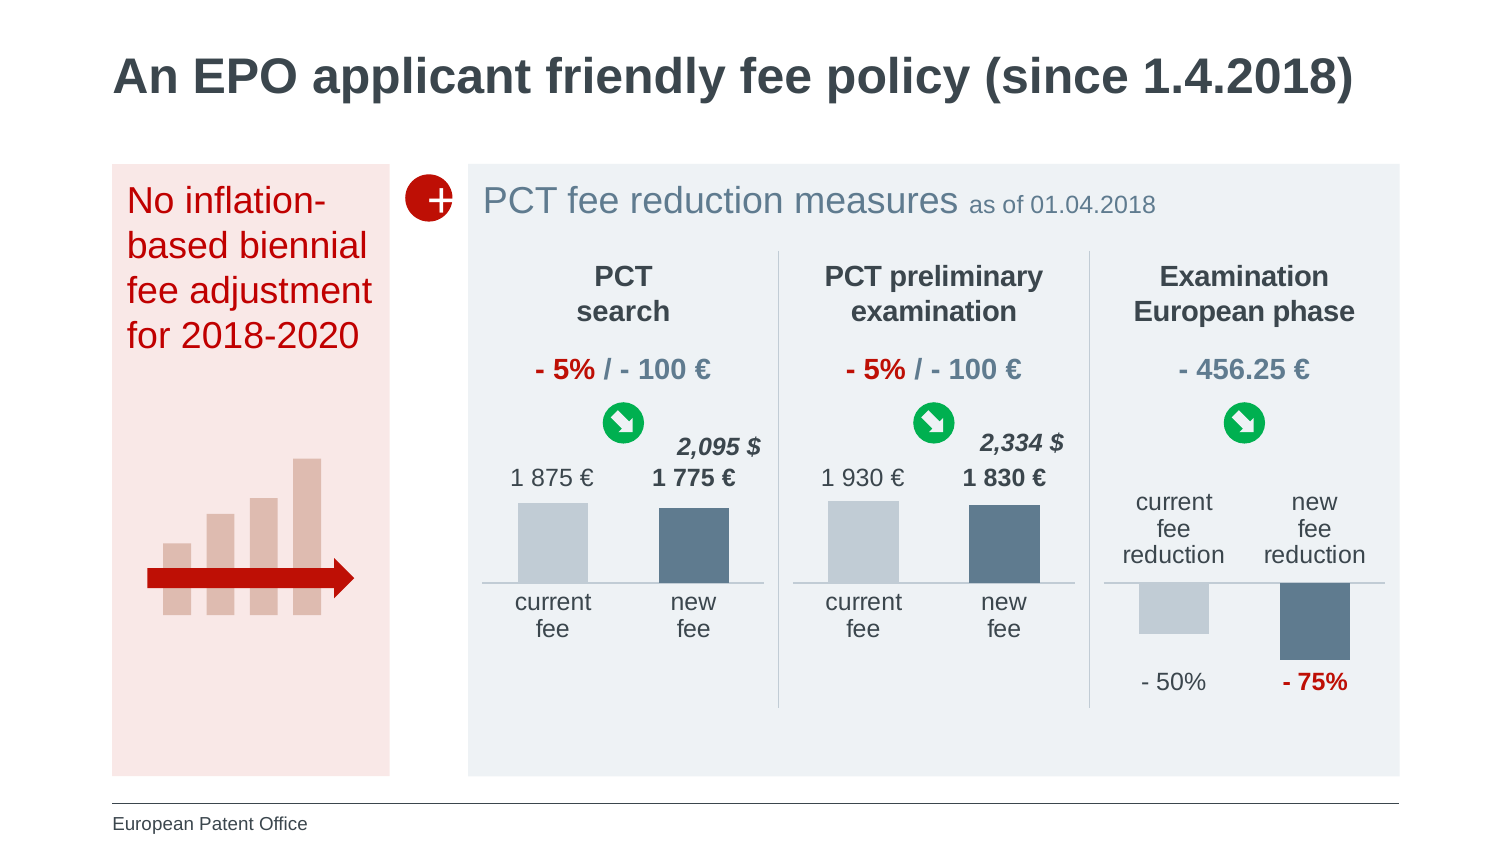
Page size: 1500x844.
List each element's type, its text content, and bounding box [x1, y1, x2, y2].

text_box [912, 401, 955, 444]
text_box No inflation-based biennial fee adjustment for 2018-2020 [112, 164, 390, 777]
chart [791, 497, 1076, 666]
text_box PCT fee reduction measures as of 01.04.2018 [466, 162, 1402, 778]
chart [481, 497, 766, 666]
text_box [602, 401, 645, 444]
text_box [147, 458, 355, 616]
list An EPO applicant friendly fee policy (since 1.4.2018) [112, 43, 1400, 111]
text_box PCT preliminary examination [779, 257, 1089, 333]
text_box PCT search [468, 257, 778, 333]
text_box Examination European phase [1090, 257, 1400, 333]
text_box 1 830 € [962, 460, 1047, 478]
text_box 1 875 € [510, 460, 595, 491]
text_box + [403, 172, 455, 224]
text_box 1 930 € [820, 460, 905, 478]
text_box - 5% / - 100 € [535, 350, 712, 386]
text_box 2,334 $ [980, 426, 1064, 457]
text_box 2,095 $ [677, 430, 761, 461]
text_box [1223, 401, 1266, 444]
text_box - 5% / - 100 € [845, 350, 1023, 386]
text_box 1 775 € [652, 460, 737, 478]
chart [1102, 478, 1387, 690]
text_box - 456.25 € [1178, 350, 1311, 386]
